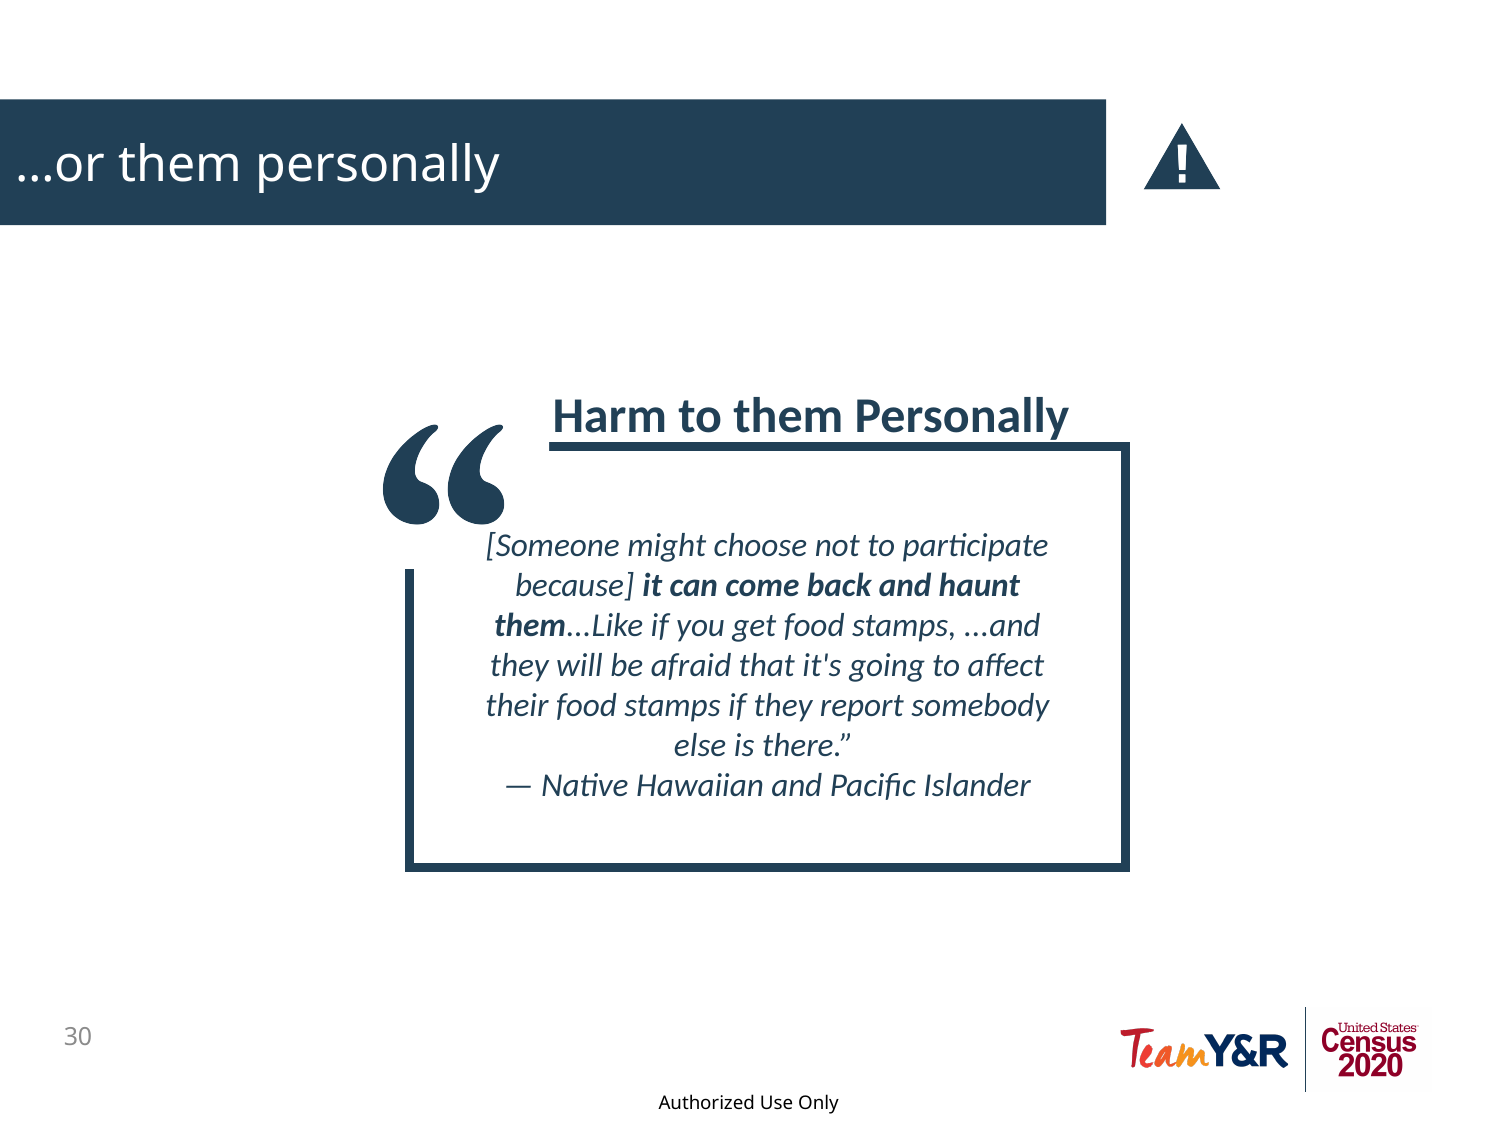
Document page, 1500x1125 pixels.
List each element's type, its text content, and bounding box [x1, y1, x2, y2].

text_box Authorized Use Only [19, 1083, 1478, 1121]
picture [1306, 1007, 1432, 1083]
title …or them personally [0, 117, 1118, 206]
picture [1136, 110, 1228, 202]
slide_number 29 [42, 1007, 108, 1068]
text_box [344, 374, 1126, 895]
